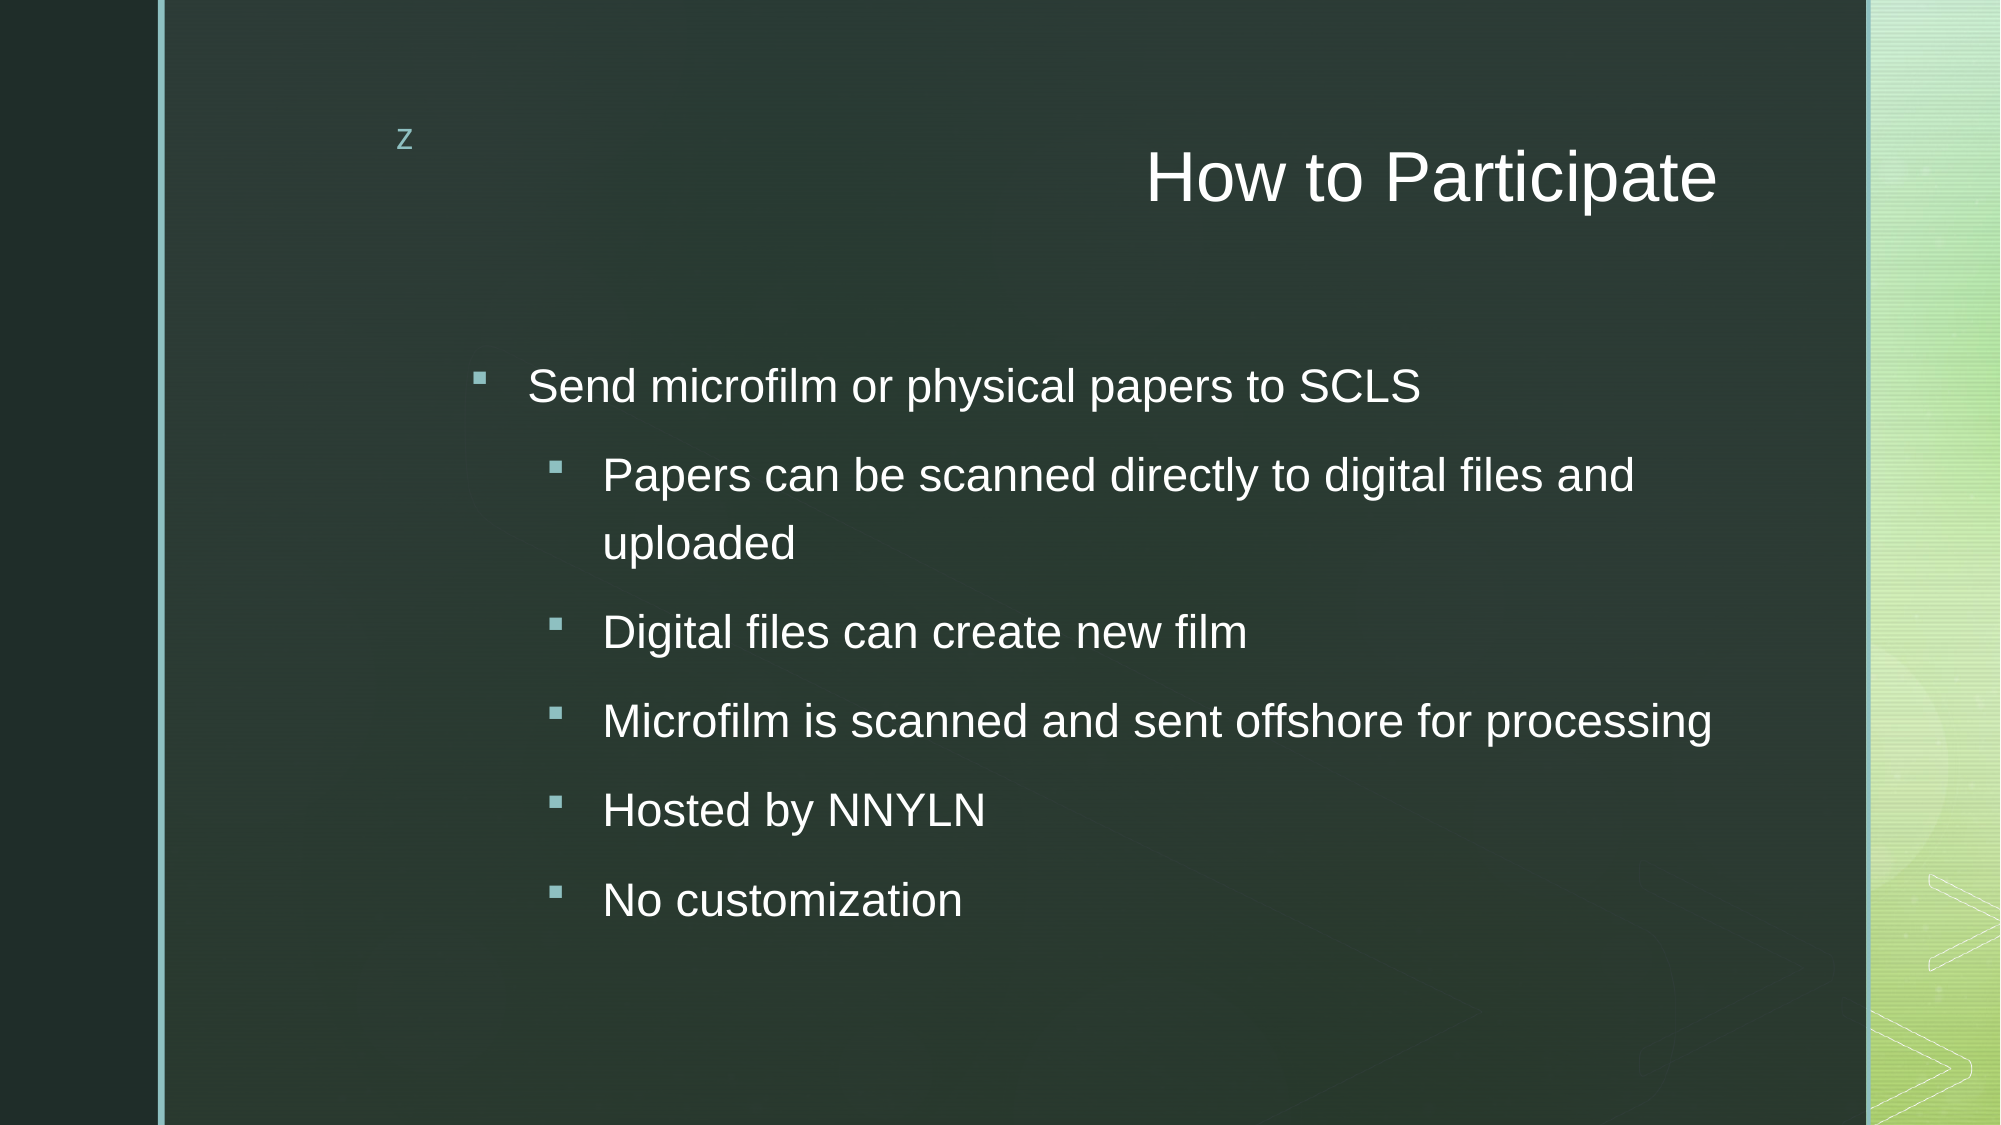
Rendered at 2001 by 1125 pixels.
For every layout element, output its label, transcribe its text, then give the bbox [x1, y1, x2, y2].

picture [1871, 0, 2001, 1125]
list Send microfilm or physical papers to SCLS Papers can be scanned directly to digital files and uploaded Digital files can create new film Microfilm is scanned and sent offshore for processing Hosted by NNYLN No customization [454, 336, 1734, 993]
title How to Participate [428, 132, 1734, 310]
